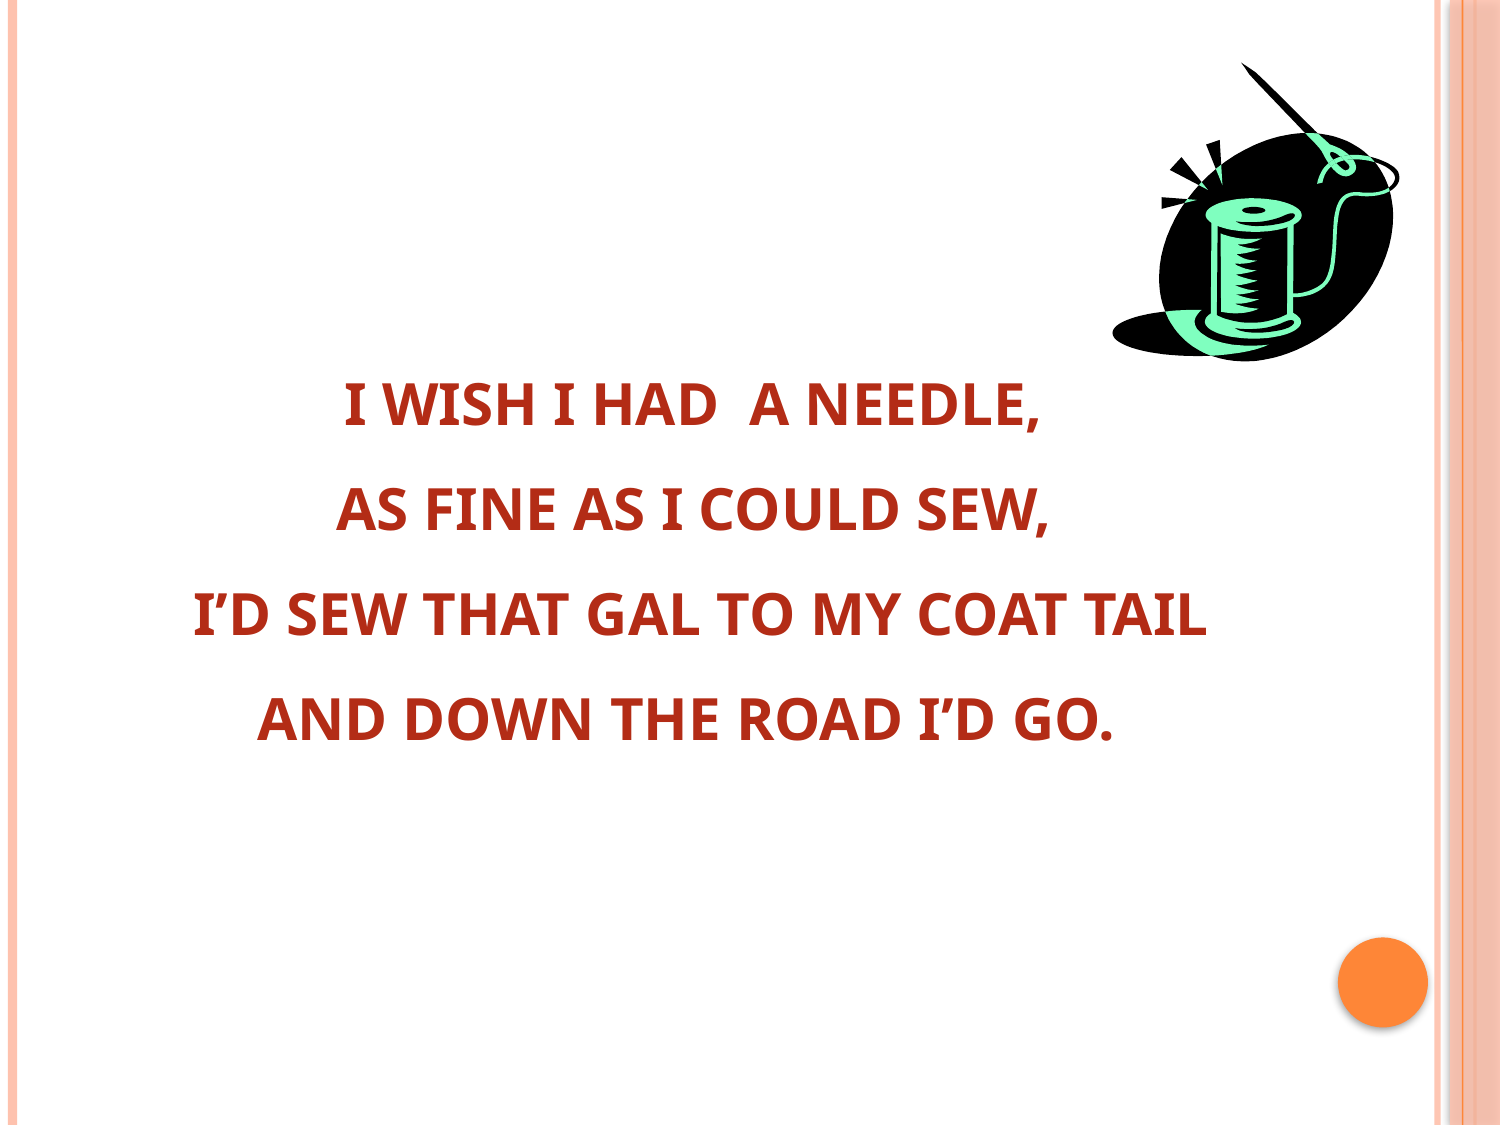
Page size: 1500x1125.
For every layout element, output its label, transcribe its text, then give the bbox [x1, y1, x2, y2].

picture [1111, 61, 1400, 362]
text_box I WISH I HAD A NEEDLE, AS FINE AS I COULD SEW, I’D SEW THAT GAL TO MY COAT TAIL AND DOWN THE ROAD I’D GO. [75, 324, 1313, 760]
